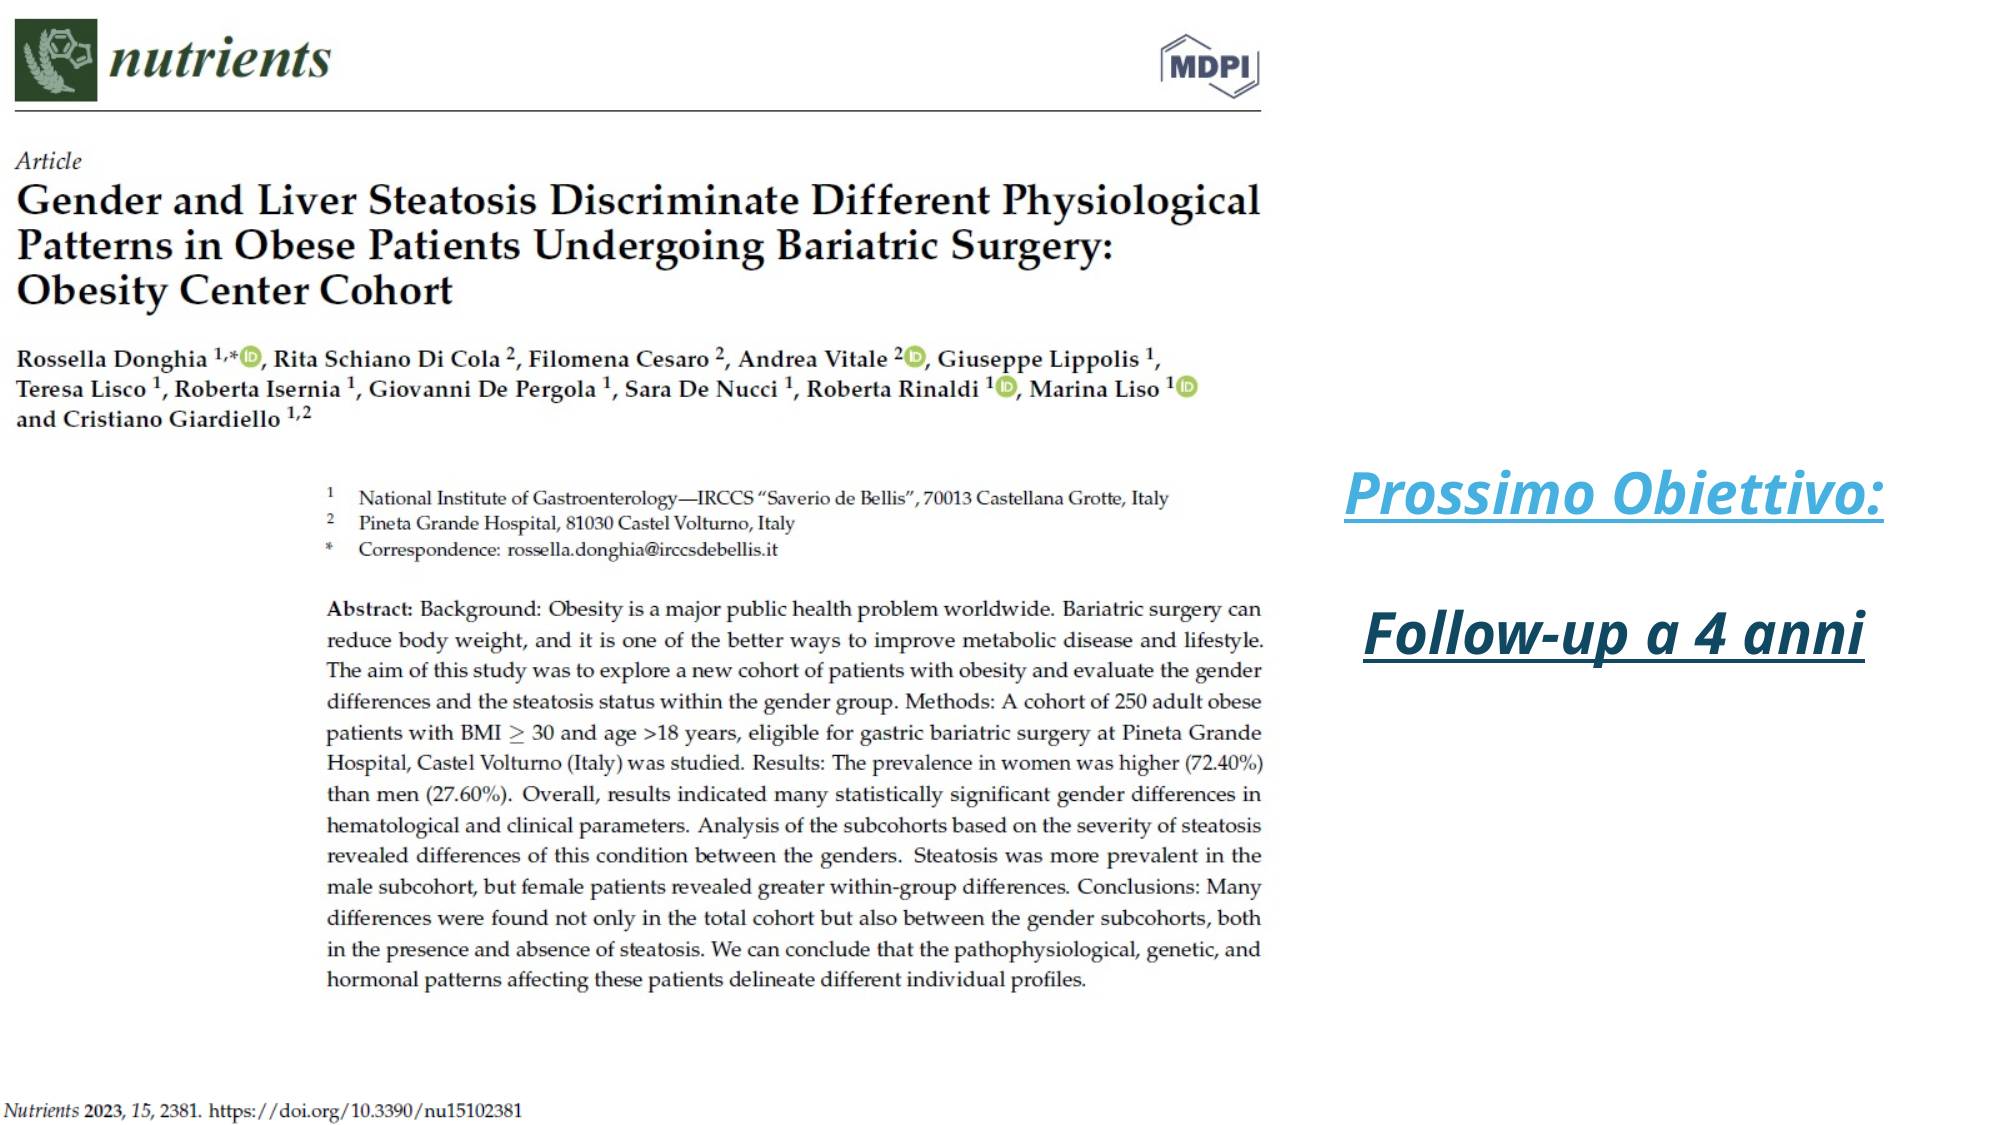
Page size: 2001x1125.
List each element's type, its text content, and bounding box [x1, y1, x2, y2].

picture [0, 0, 1296, 1020]
picture [0, 1093, 533, 1125]
text_box Prossimo Obiettivo: Follow‑up a 4 anni [1296, 448, 1934, 674]
